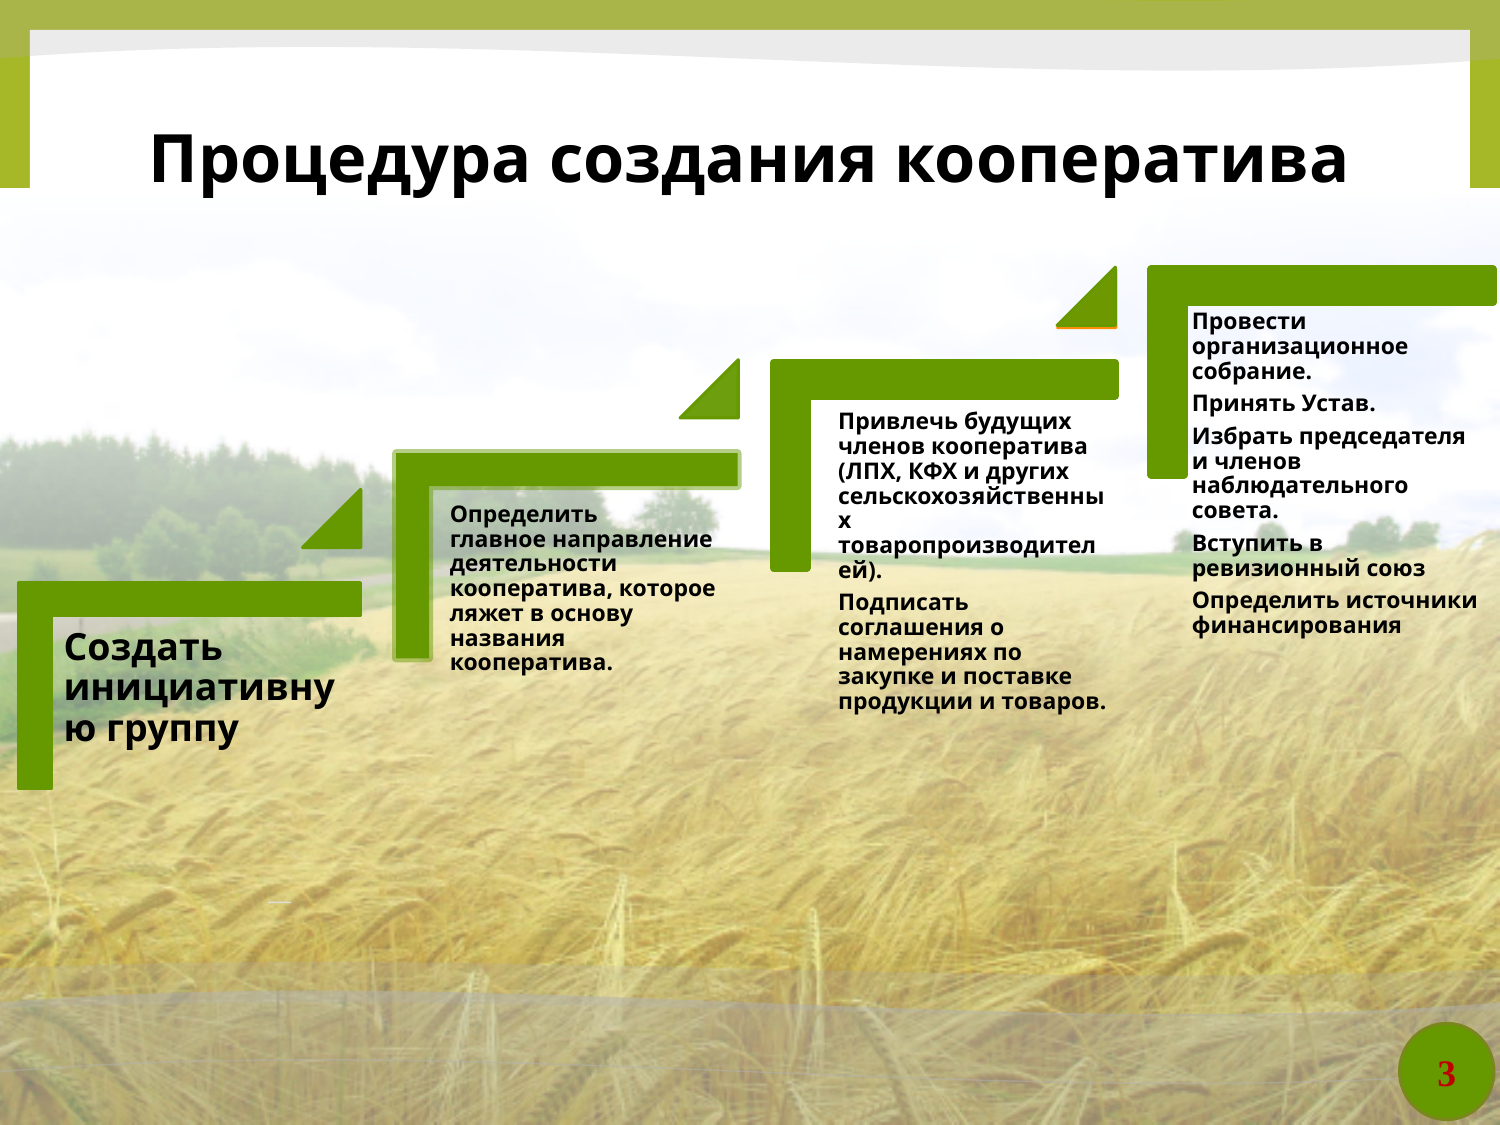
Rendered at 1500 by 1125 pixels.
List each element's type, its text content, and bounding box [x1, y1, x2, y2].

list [17, 262, 1495, 894]
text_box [0, 188, 1500, 1125]
text_box [0, 0, 1500, 71]
title Процедура создания кооператива [74, 104, 1426, 187]
